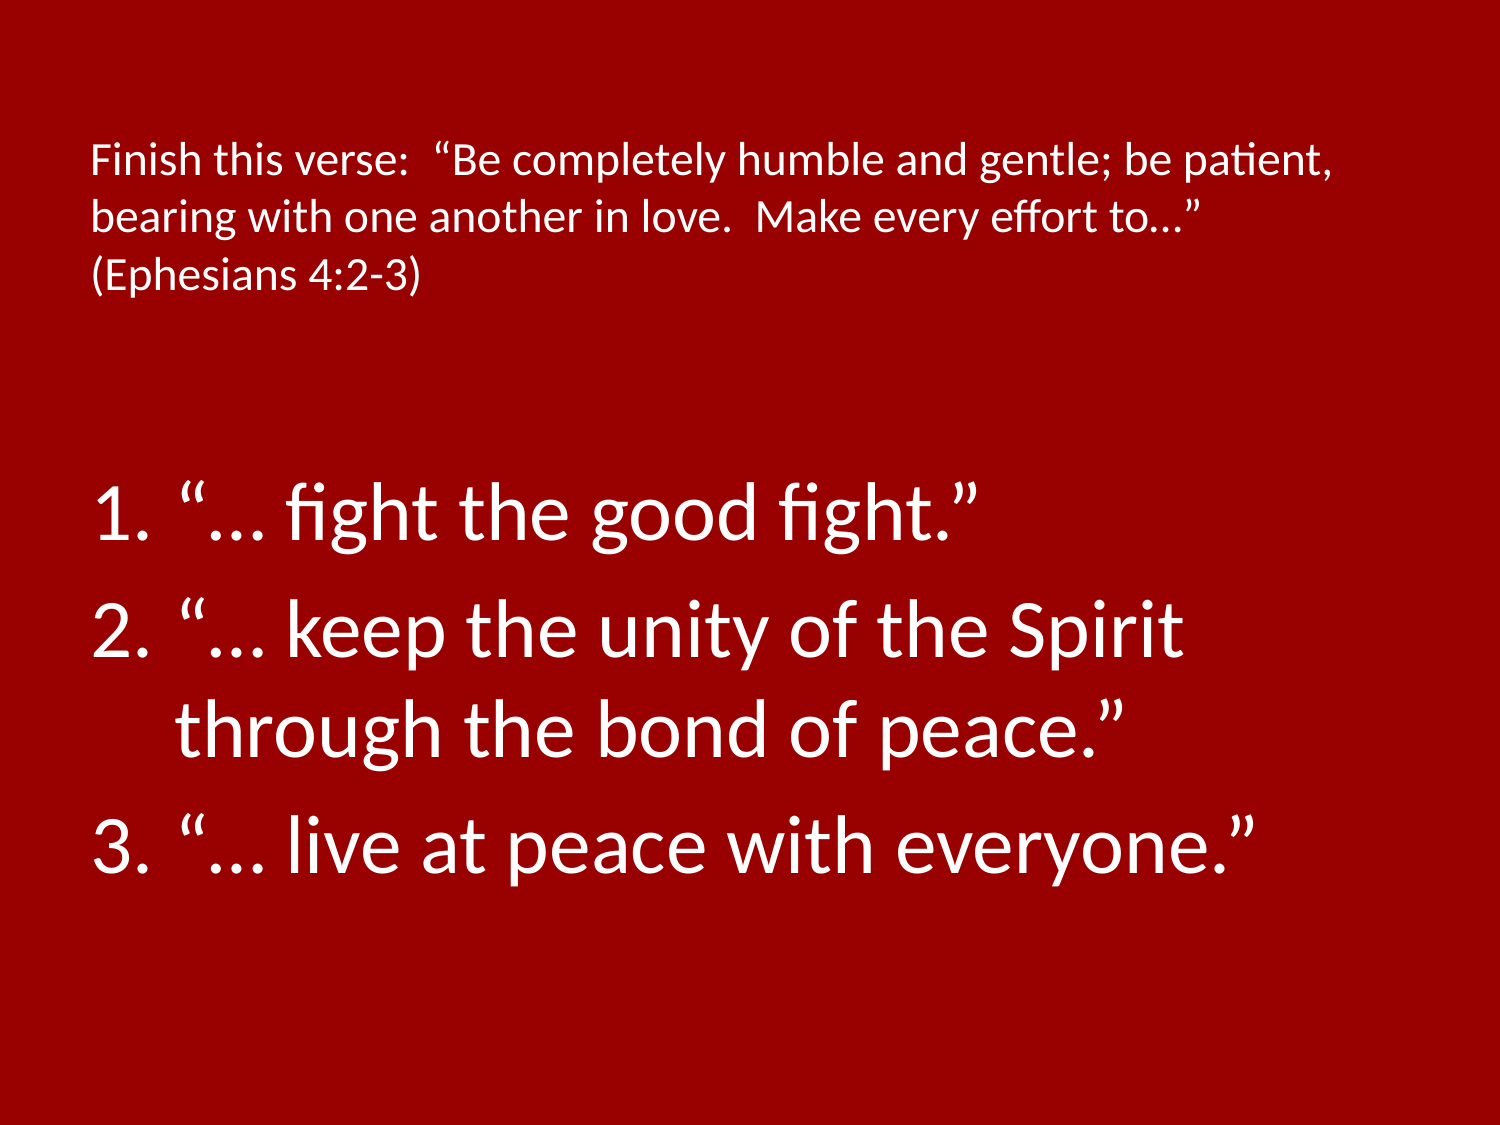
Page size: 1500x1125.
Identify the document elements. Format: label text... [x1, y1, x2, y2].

title Finish this verse: “Be completely humble and gentle; be patient, bearing with one another in love. Make every effort to…” (Ephesians 4:2-3) [75, 120, 1425, 308]
list “… fight the good fight.” “… keep the unity of the Spirit through the bond of peace.” “… live at peace with everyone.” [75, 450, 1425, 1005]
